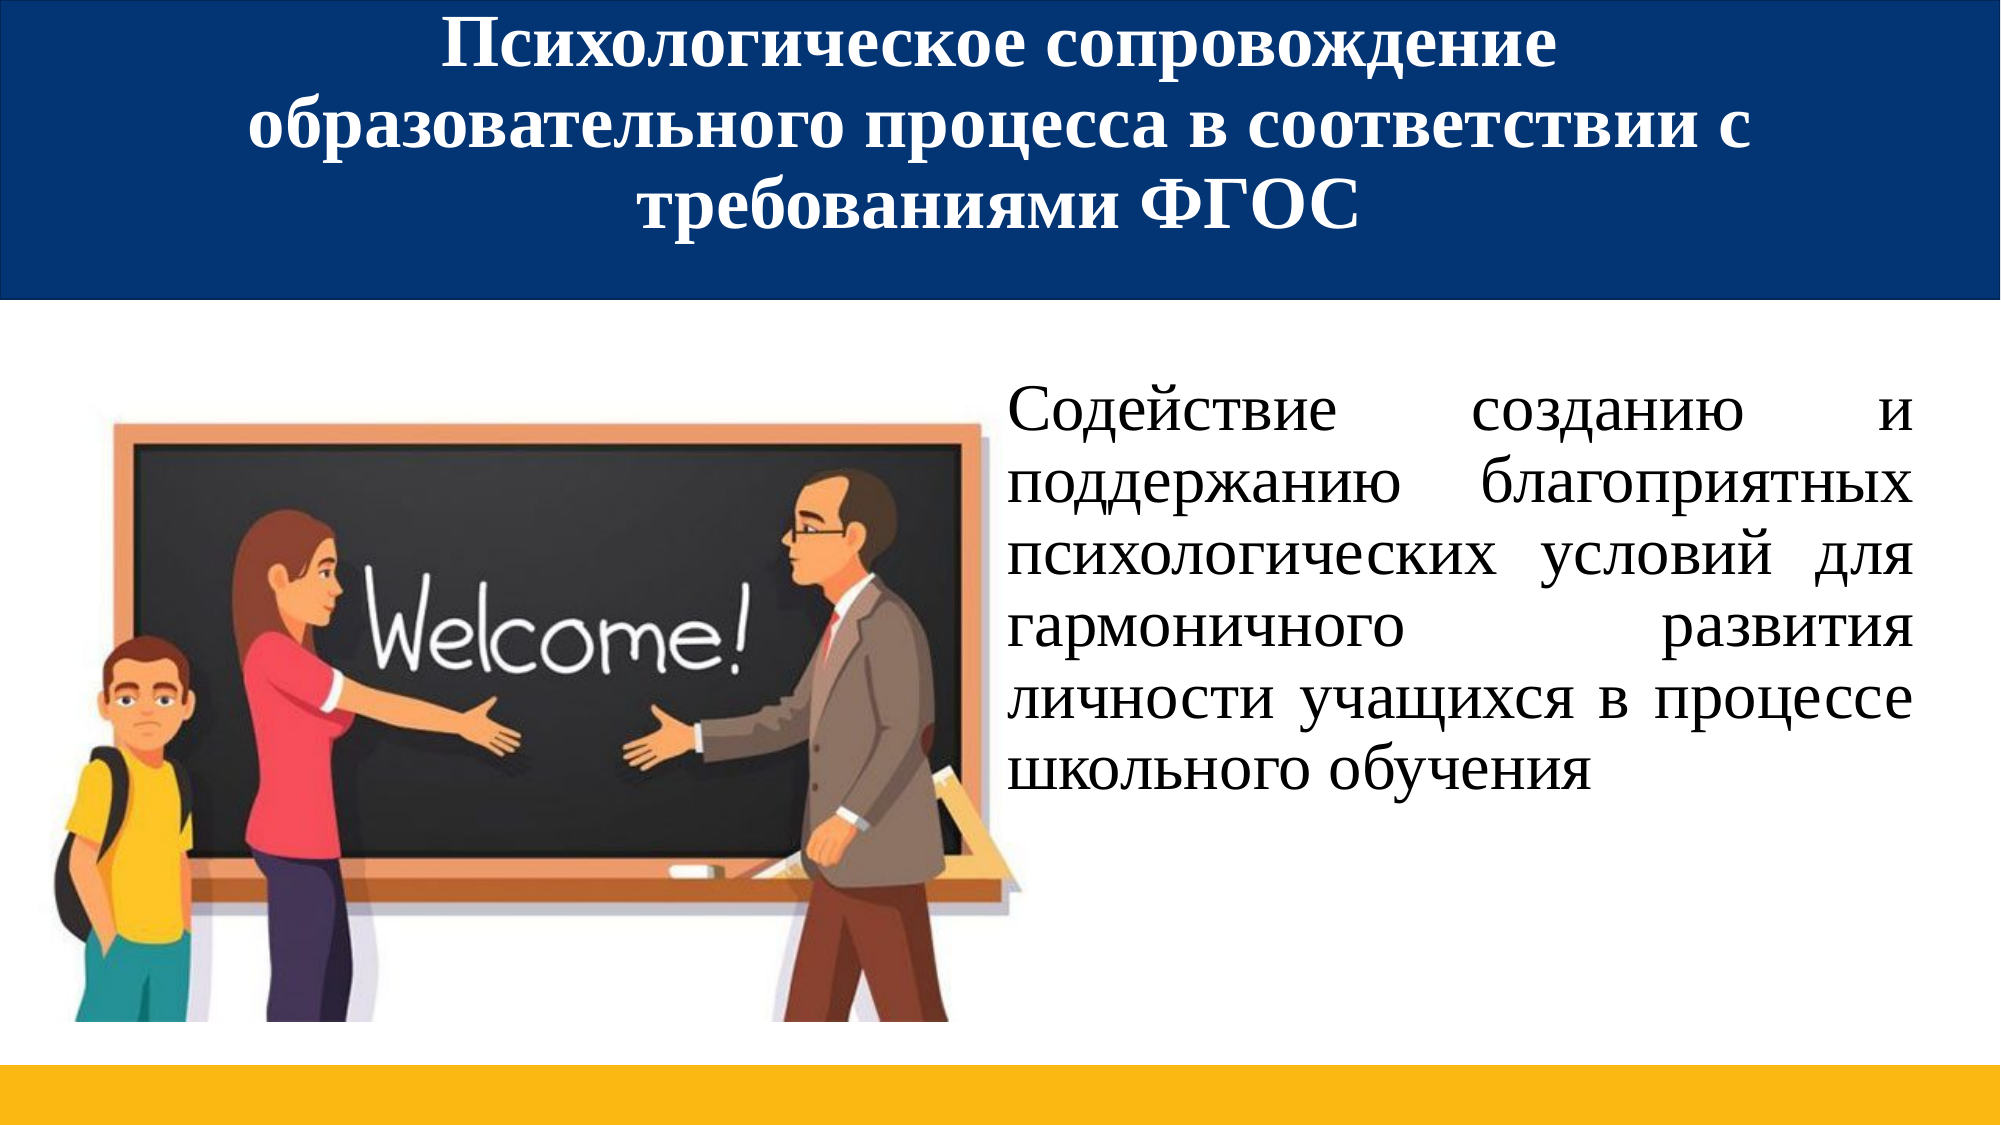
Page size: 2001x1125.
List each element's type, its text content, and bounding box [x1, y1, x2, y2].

list Содействие созданию и поддержанию благоприятных психологических условий для гармоничного развития личности учащихся в процессе школьного обучения [992, 299, 1931, 1014]
title Психологическое сопровождение образовательного процесса в соответствии с требованиями ФГОС [137, 59, 1863, 278]
picture [1, 318, 1096, 1022]
